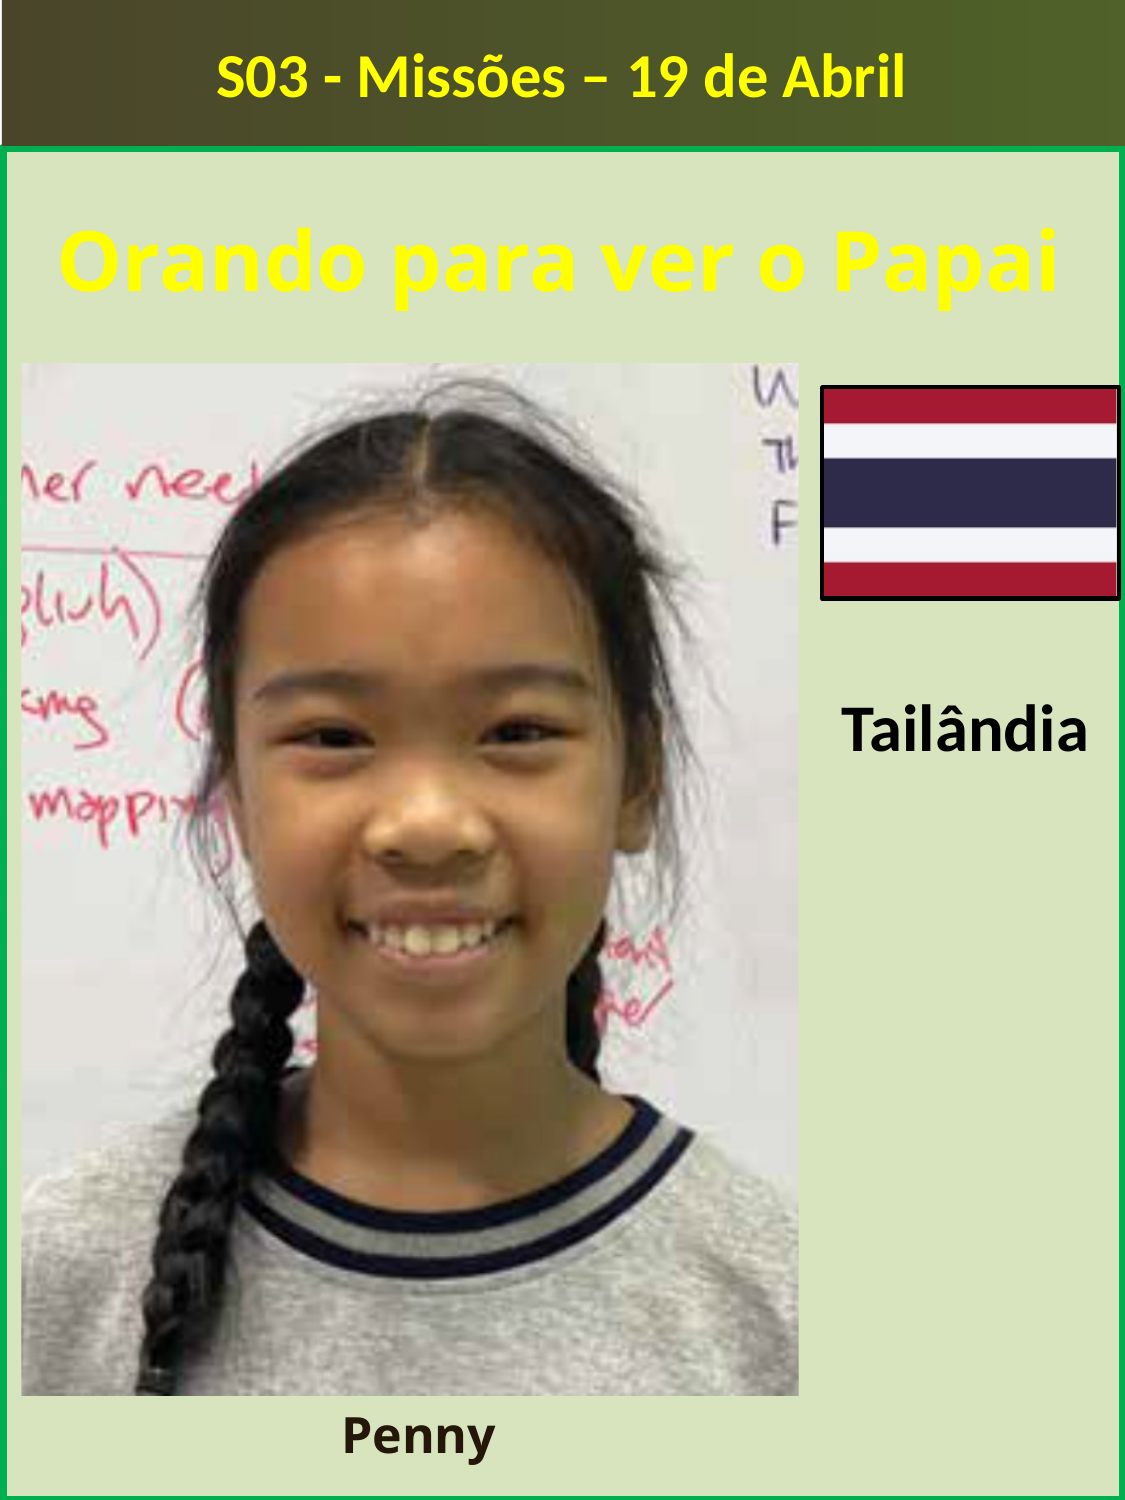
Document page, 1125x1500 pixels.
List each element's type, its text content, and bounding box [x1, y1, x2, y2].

list Orando para ver o Papai [4, 169, 1114, 346]
list S03 - Missões – 19 de Abril [1, 0, 1123, 146]
picture [21, 363, 799, 1396]
list Tailândia [826, 658, 1117, 791]
list Penny [22, 1395, 816, 1469]
picture [823, 388, 1117, 597]
